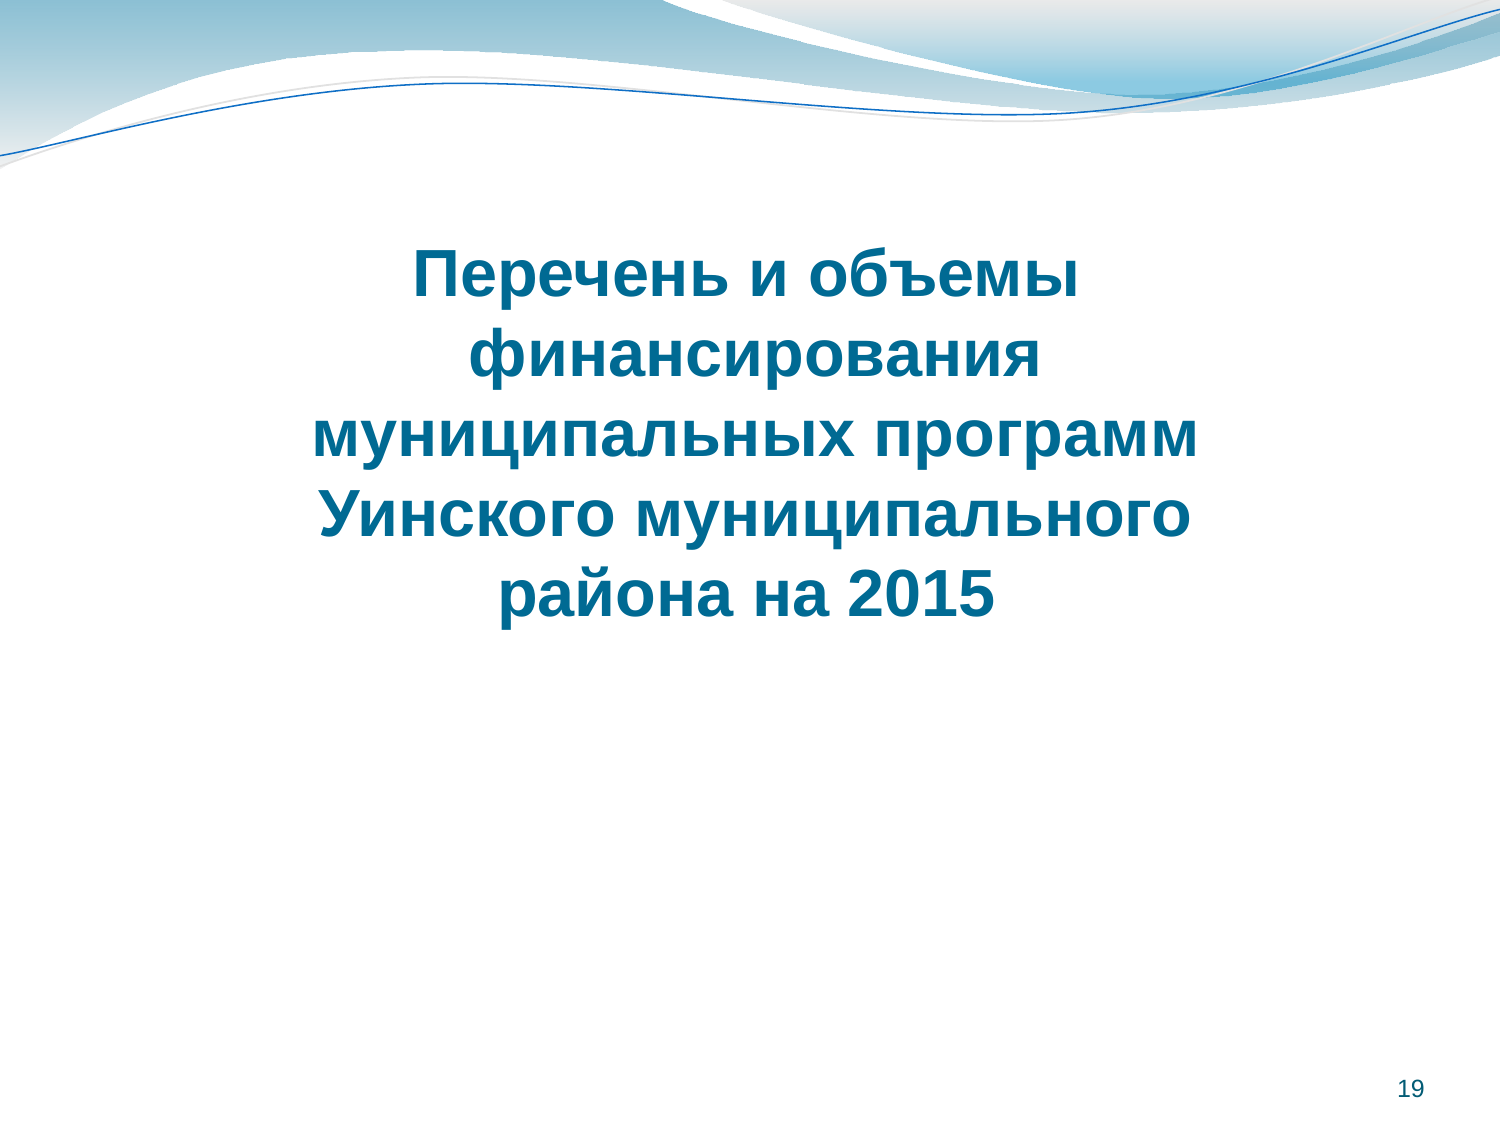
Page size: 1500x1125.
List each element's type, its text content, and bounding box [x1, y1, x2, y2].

slide_number 19 [1299, 1042, 1425, 1103]
text_box Перечень и объемы финансирования муниципальных программ Уинского муниципального района на 2015 [187, 222, 1325, 638]
